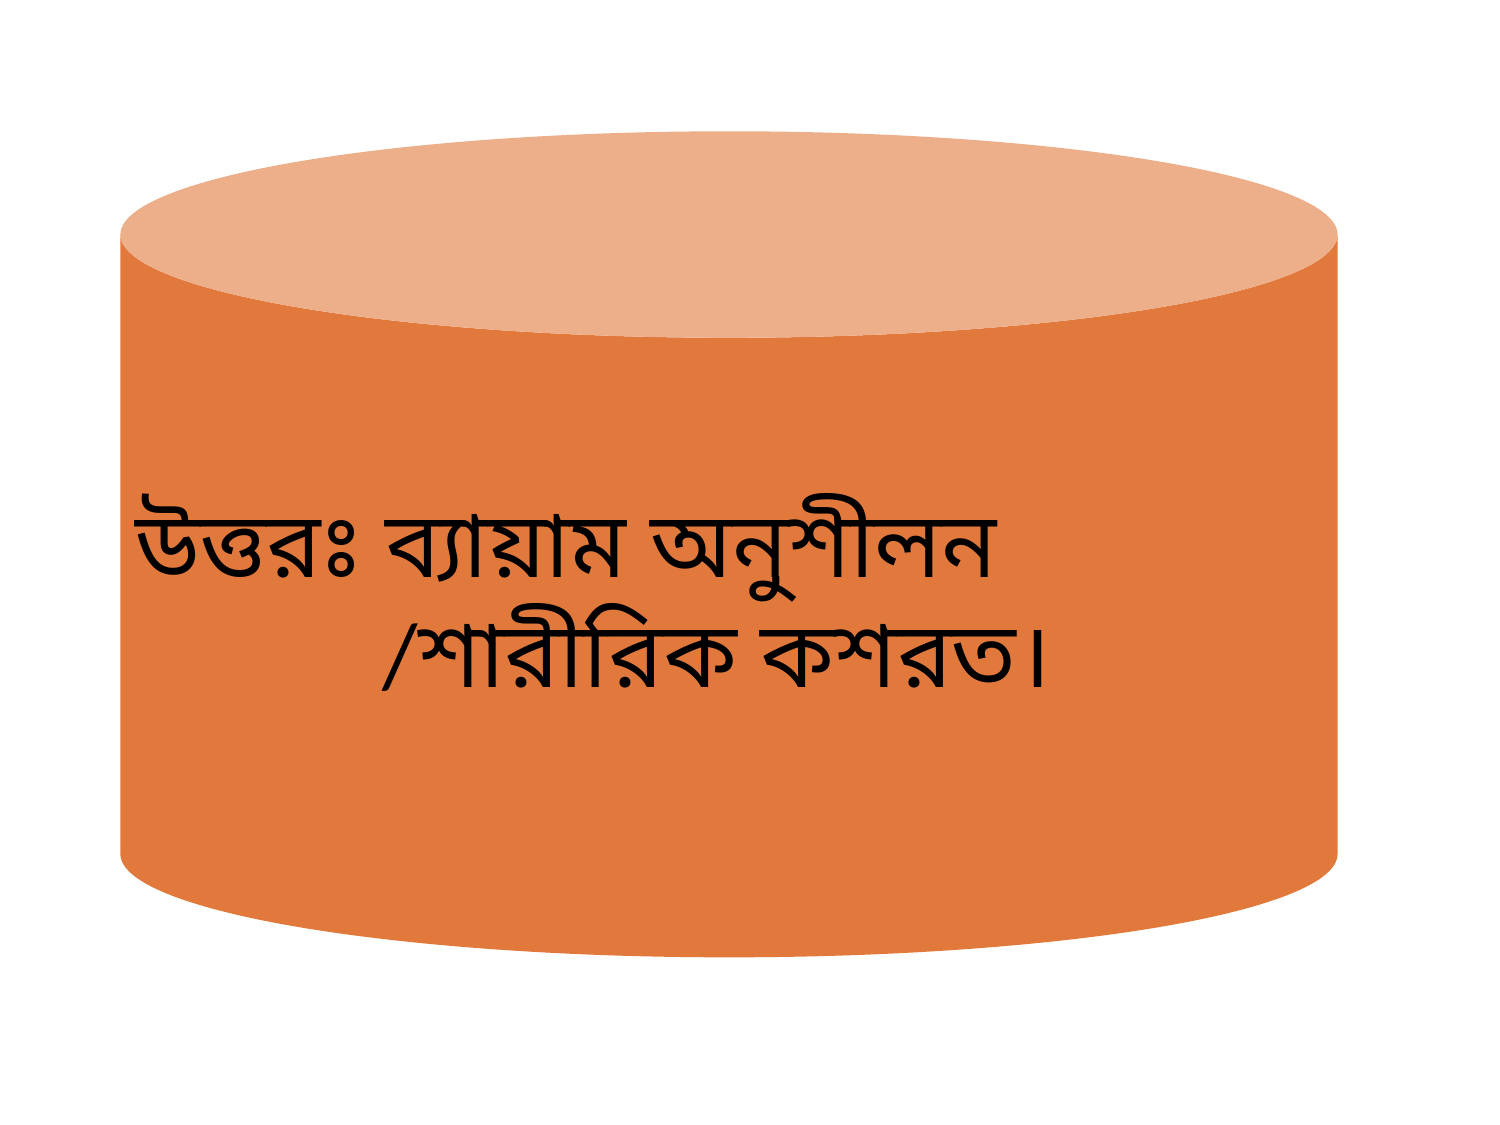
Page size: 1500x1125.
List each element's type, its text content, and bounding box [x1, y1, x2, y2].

text_box উত্তরঃ ব্যায়াম অনুশীলন /শারীরিক কশরত। [120, 131, 1338, 958]
